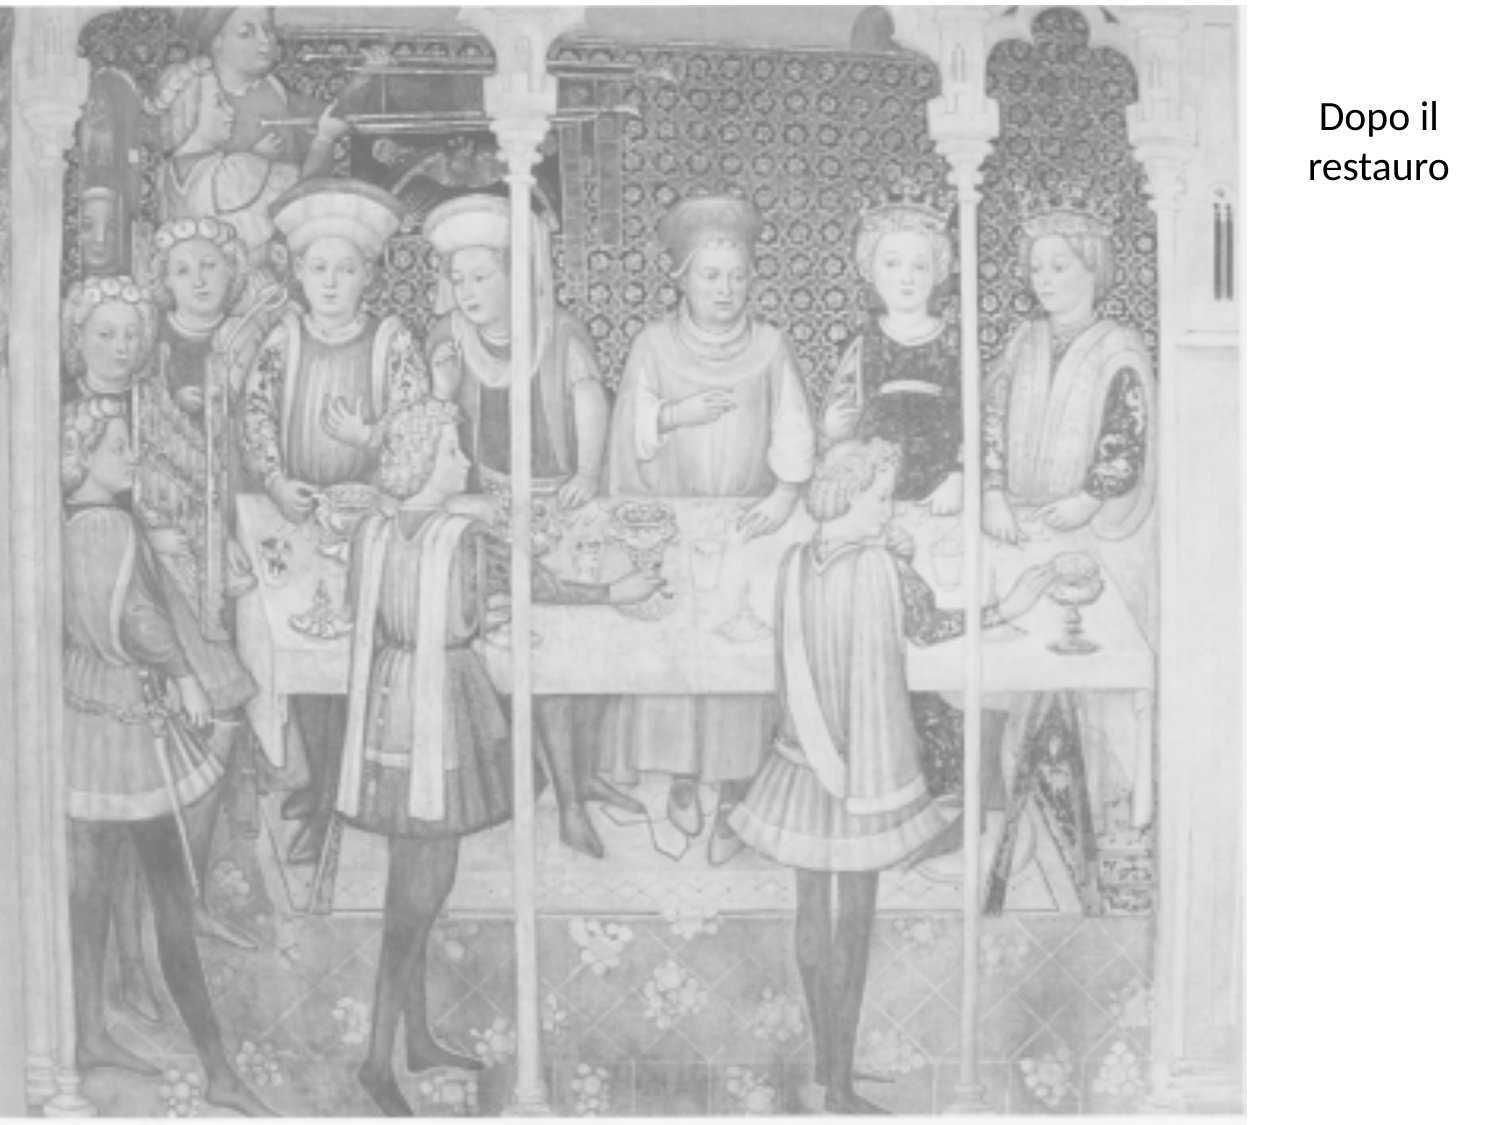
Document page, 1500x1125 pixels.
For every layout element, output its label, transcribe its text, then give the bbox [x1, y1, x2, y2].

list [0, 4, 1248, 1125]
title Dopo il restauro [1257, 45, 1500, 233]
